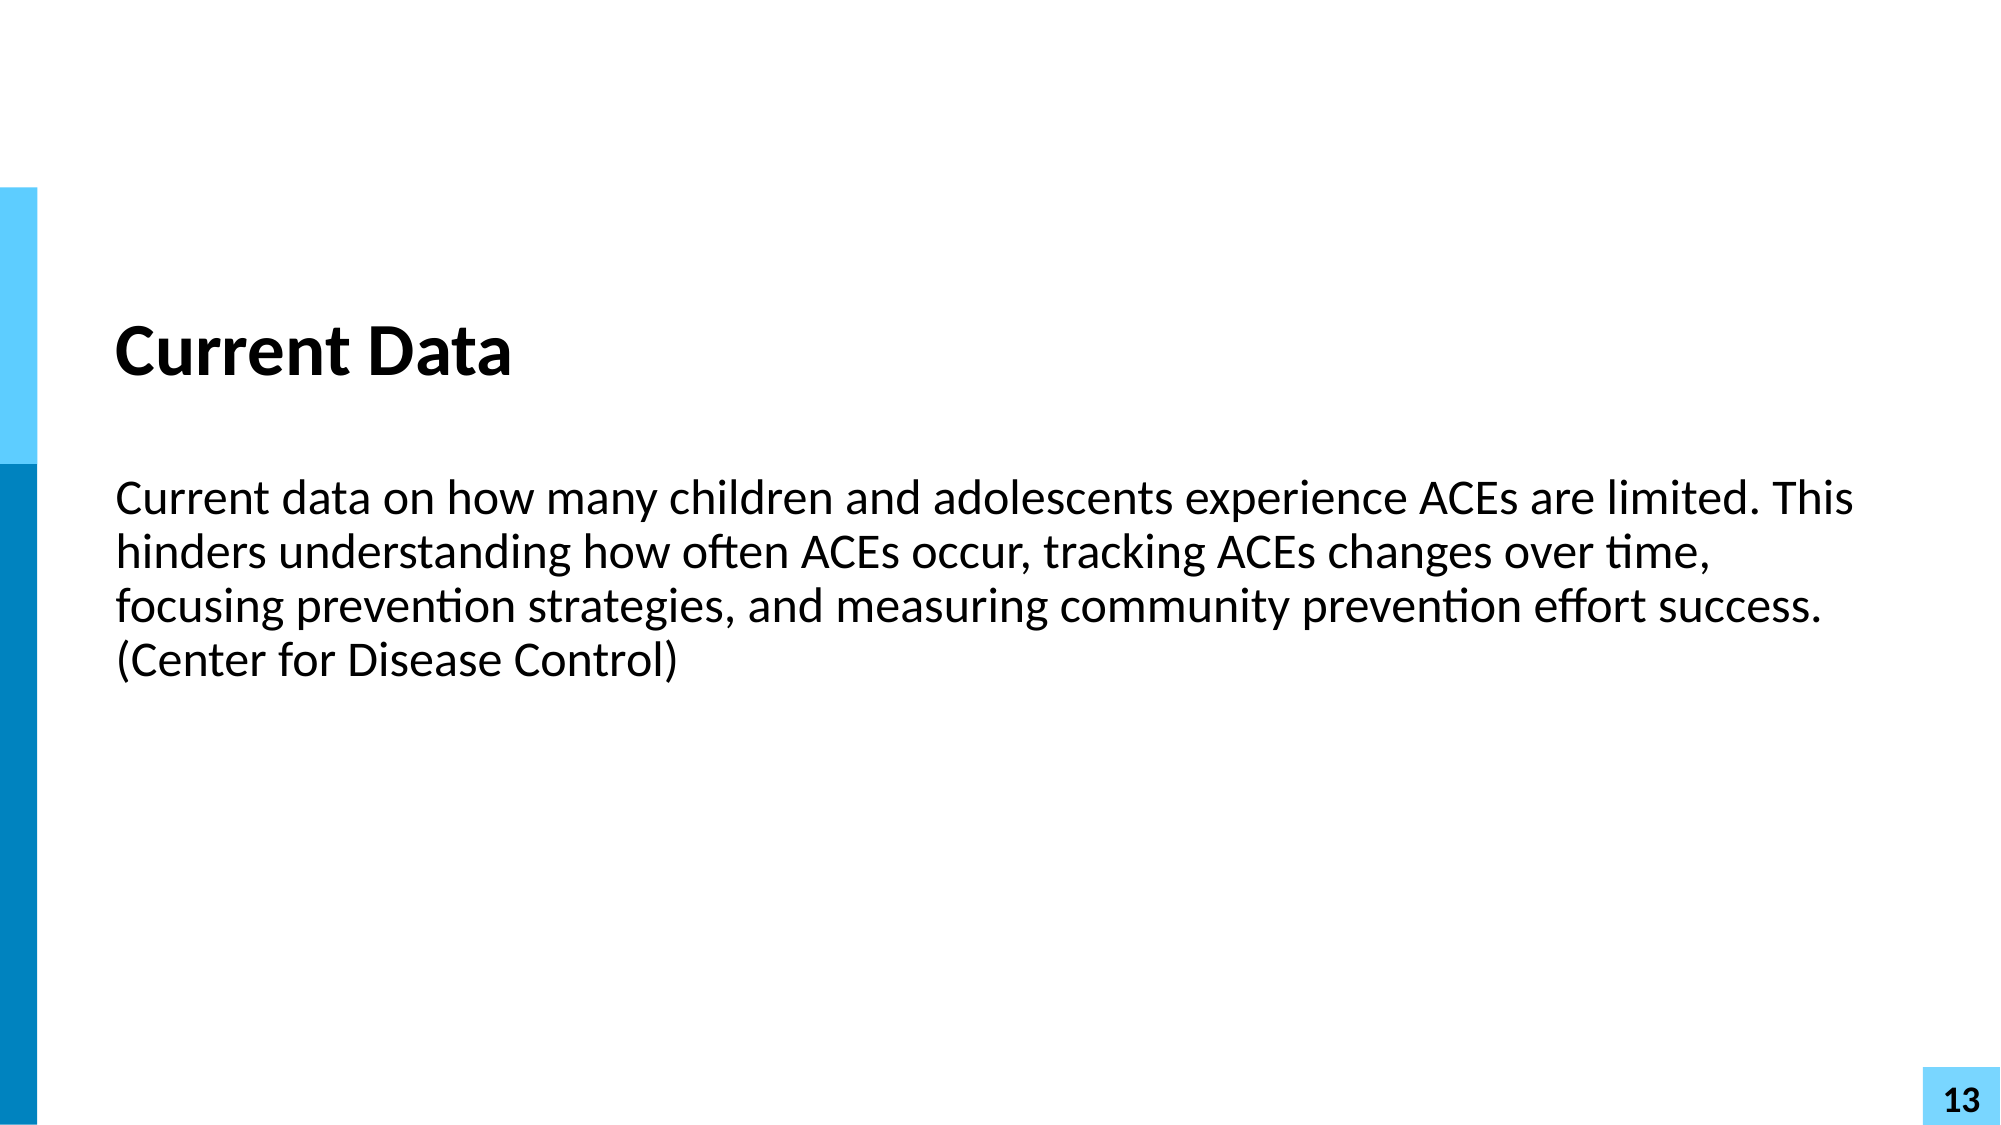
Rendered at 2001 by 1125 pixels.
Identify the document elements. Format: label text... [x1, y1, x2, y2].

list Current data on how many children and adolescents experience ACEs are limited. This hinders understanding how often ACEs occur, tracking ACEs changes over time, focusing prevention strategies, and measuring community prevention effort success. (Center for Disease Control) [100, 464, 1901, 1078]
title Current Data [100, 258, 1902, 444]
